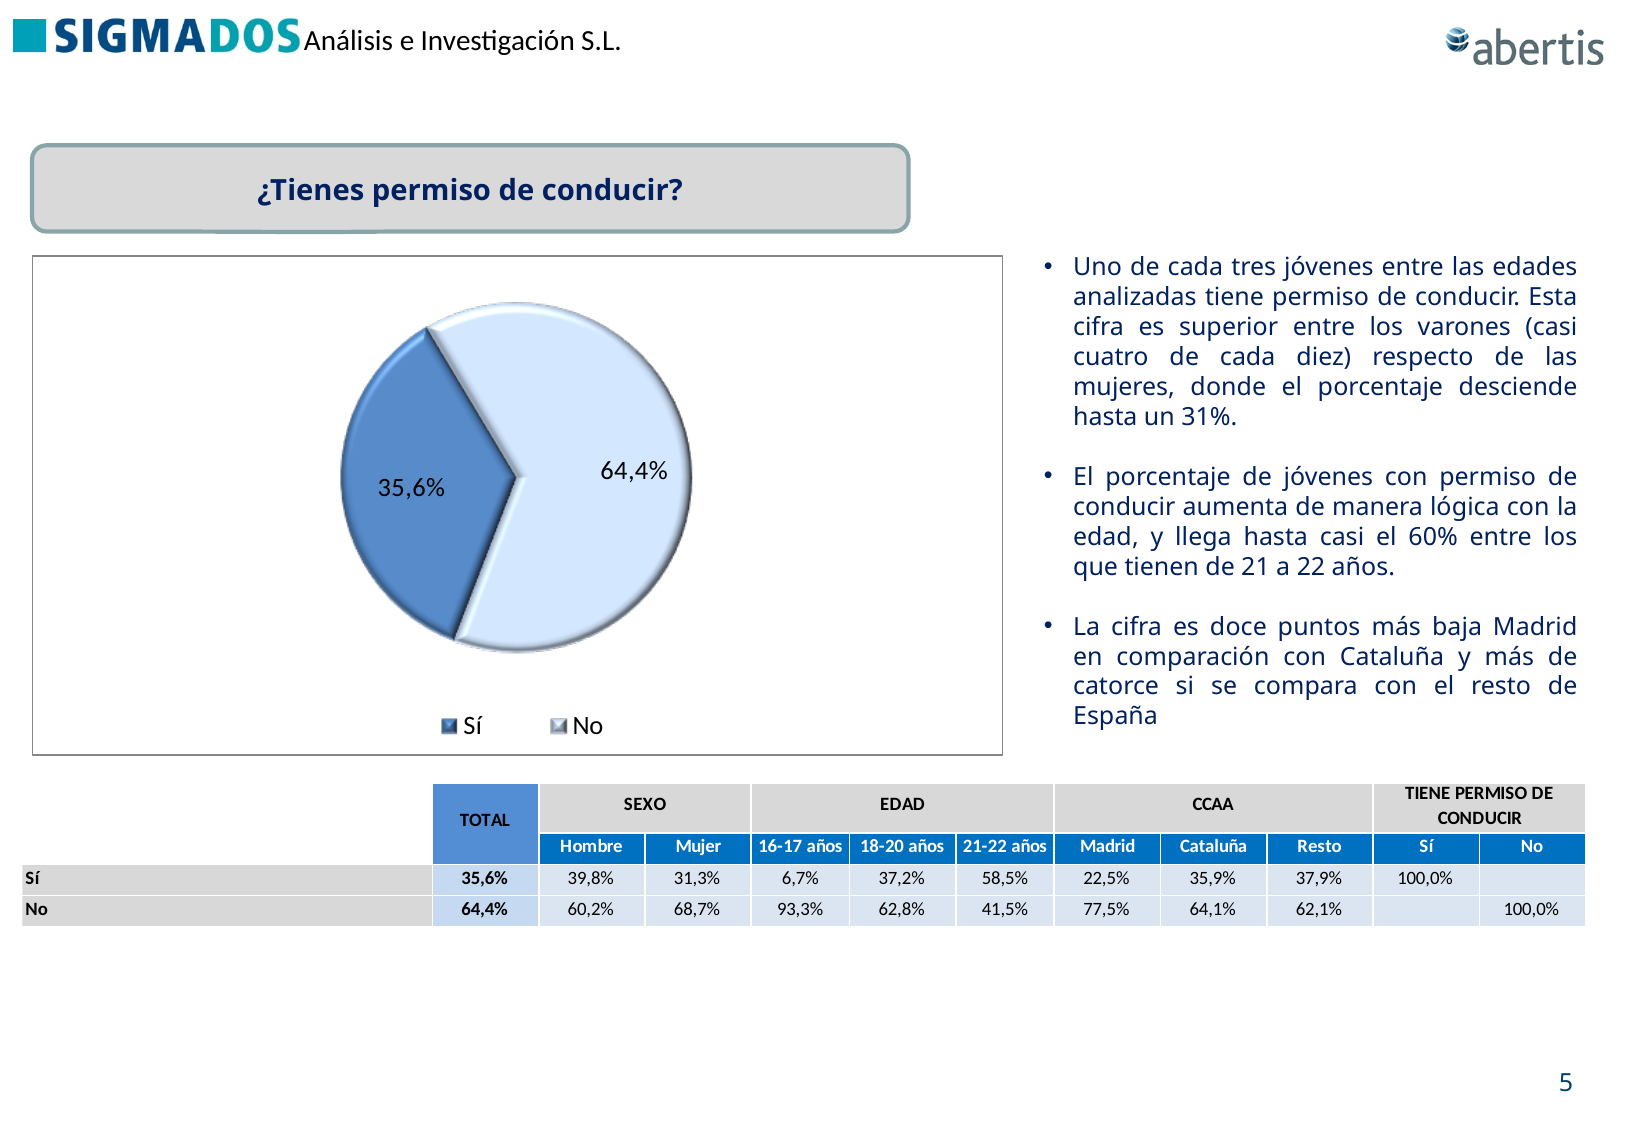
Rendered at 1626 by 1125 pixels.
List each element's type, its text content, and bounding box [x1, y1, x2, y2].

text_box Uno de cada tres jóvenes entre las edades analizadas tiene permiso de conducir. Esta cifra es superior entre los varones (casi cuatro de cada diez) respecto de las mujeres, donde el porcentaje desciende hasta un 31%. El porcentaje de jóvenes con permiso de conducir aumenta de manera lógica con la edad, y llega hasta casi el 60% entre los que tienen de 21 a 22 años. La cifra es doce puntos más baja Madrid en comparación con Cataluña y más de catorce si se compara con el resto de España [1029, 243, 1594, 738]
slide_number 5 [1376, 1072, 1625, 1104]
picture [20, 782, 1587, 929]
picture [1445, 27, 1604, 65]
picture [30, 253, 1004, 757]
text_box ¿Tienes permiso de conducir? [29, 143, 911, 235]
picture [52, 16, 302, 54]
